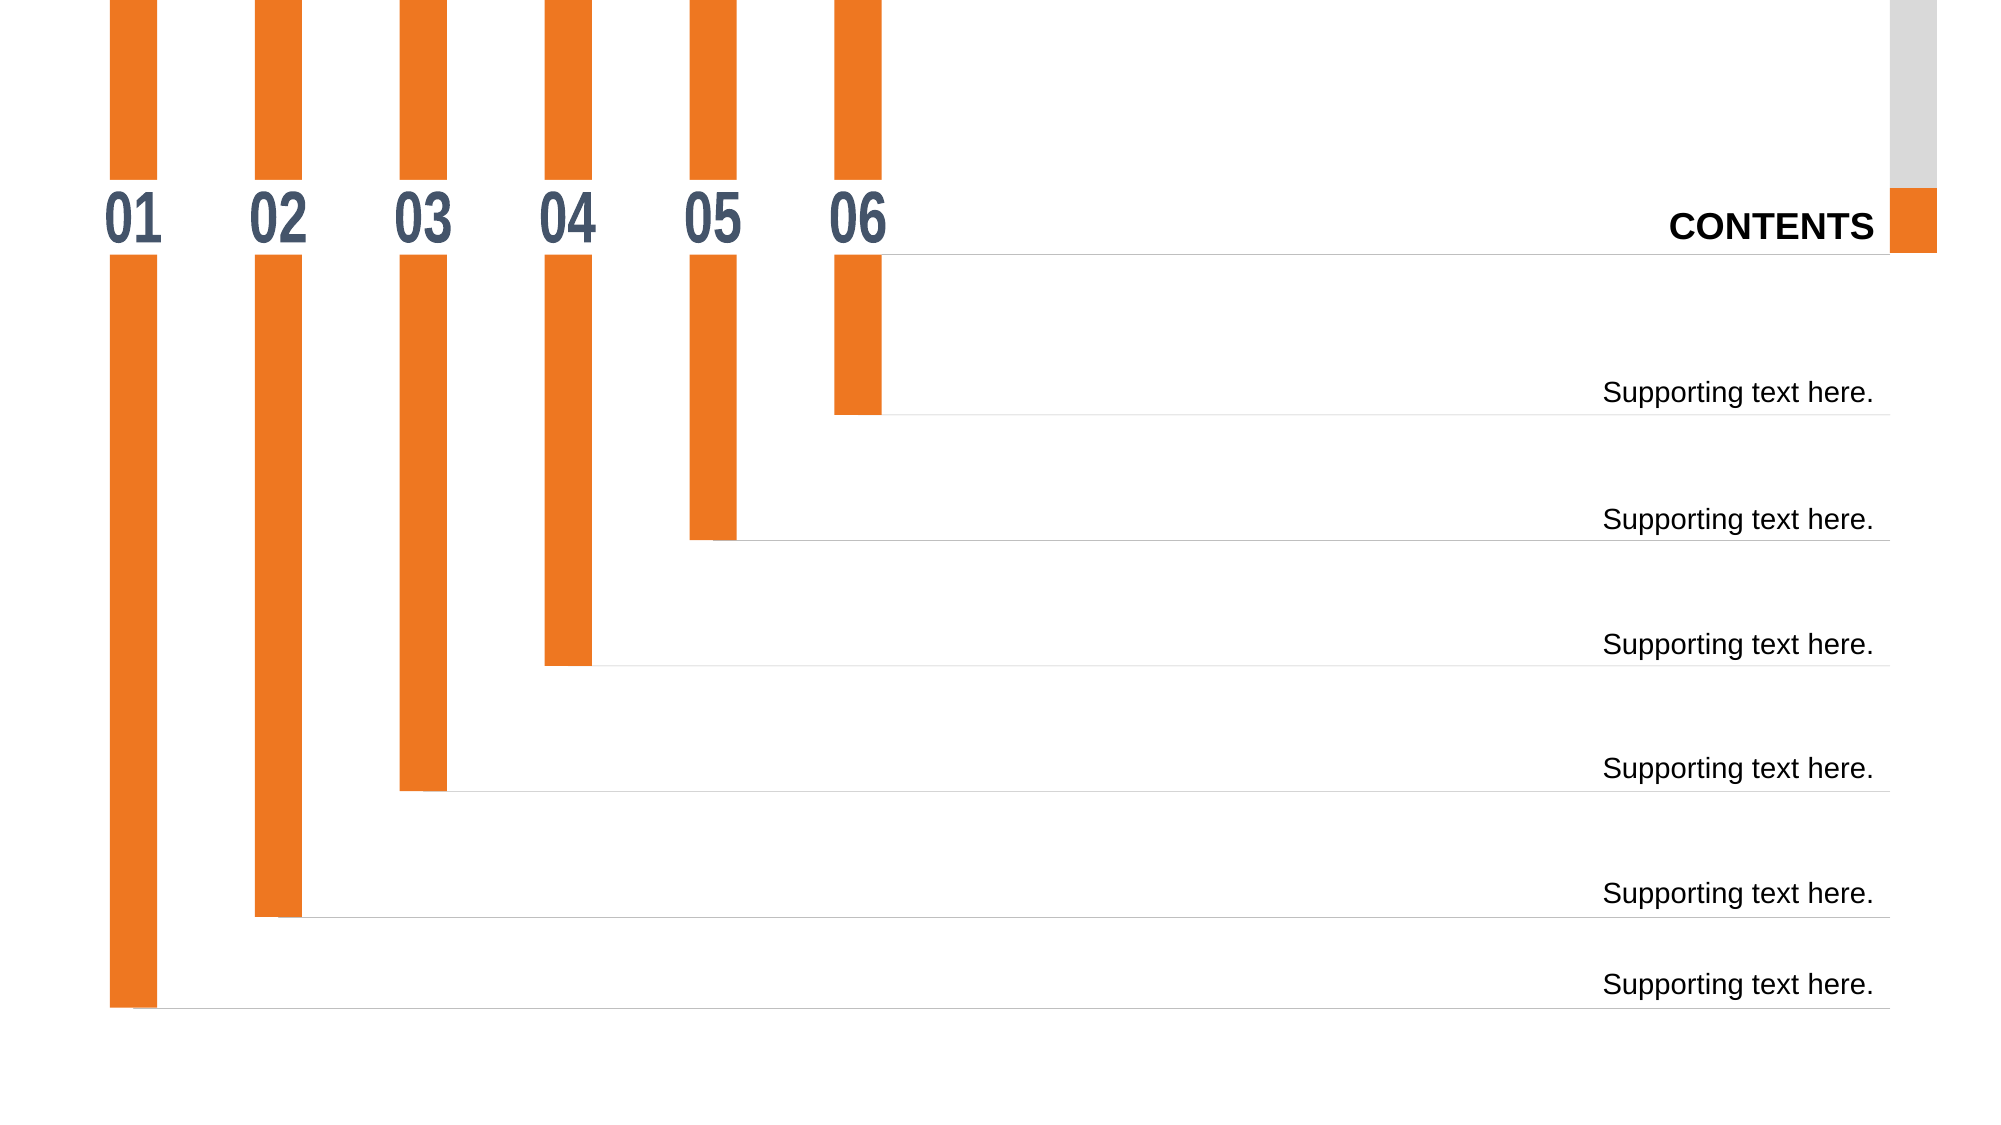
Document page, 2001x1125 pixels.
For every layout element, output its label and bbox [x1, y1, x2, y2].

text_box [0, 0, 1938, 1008]
